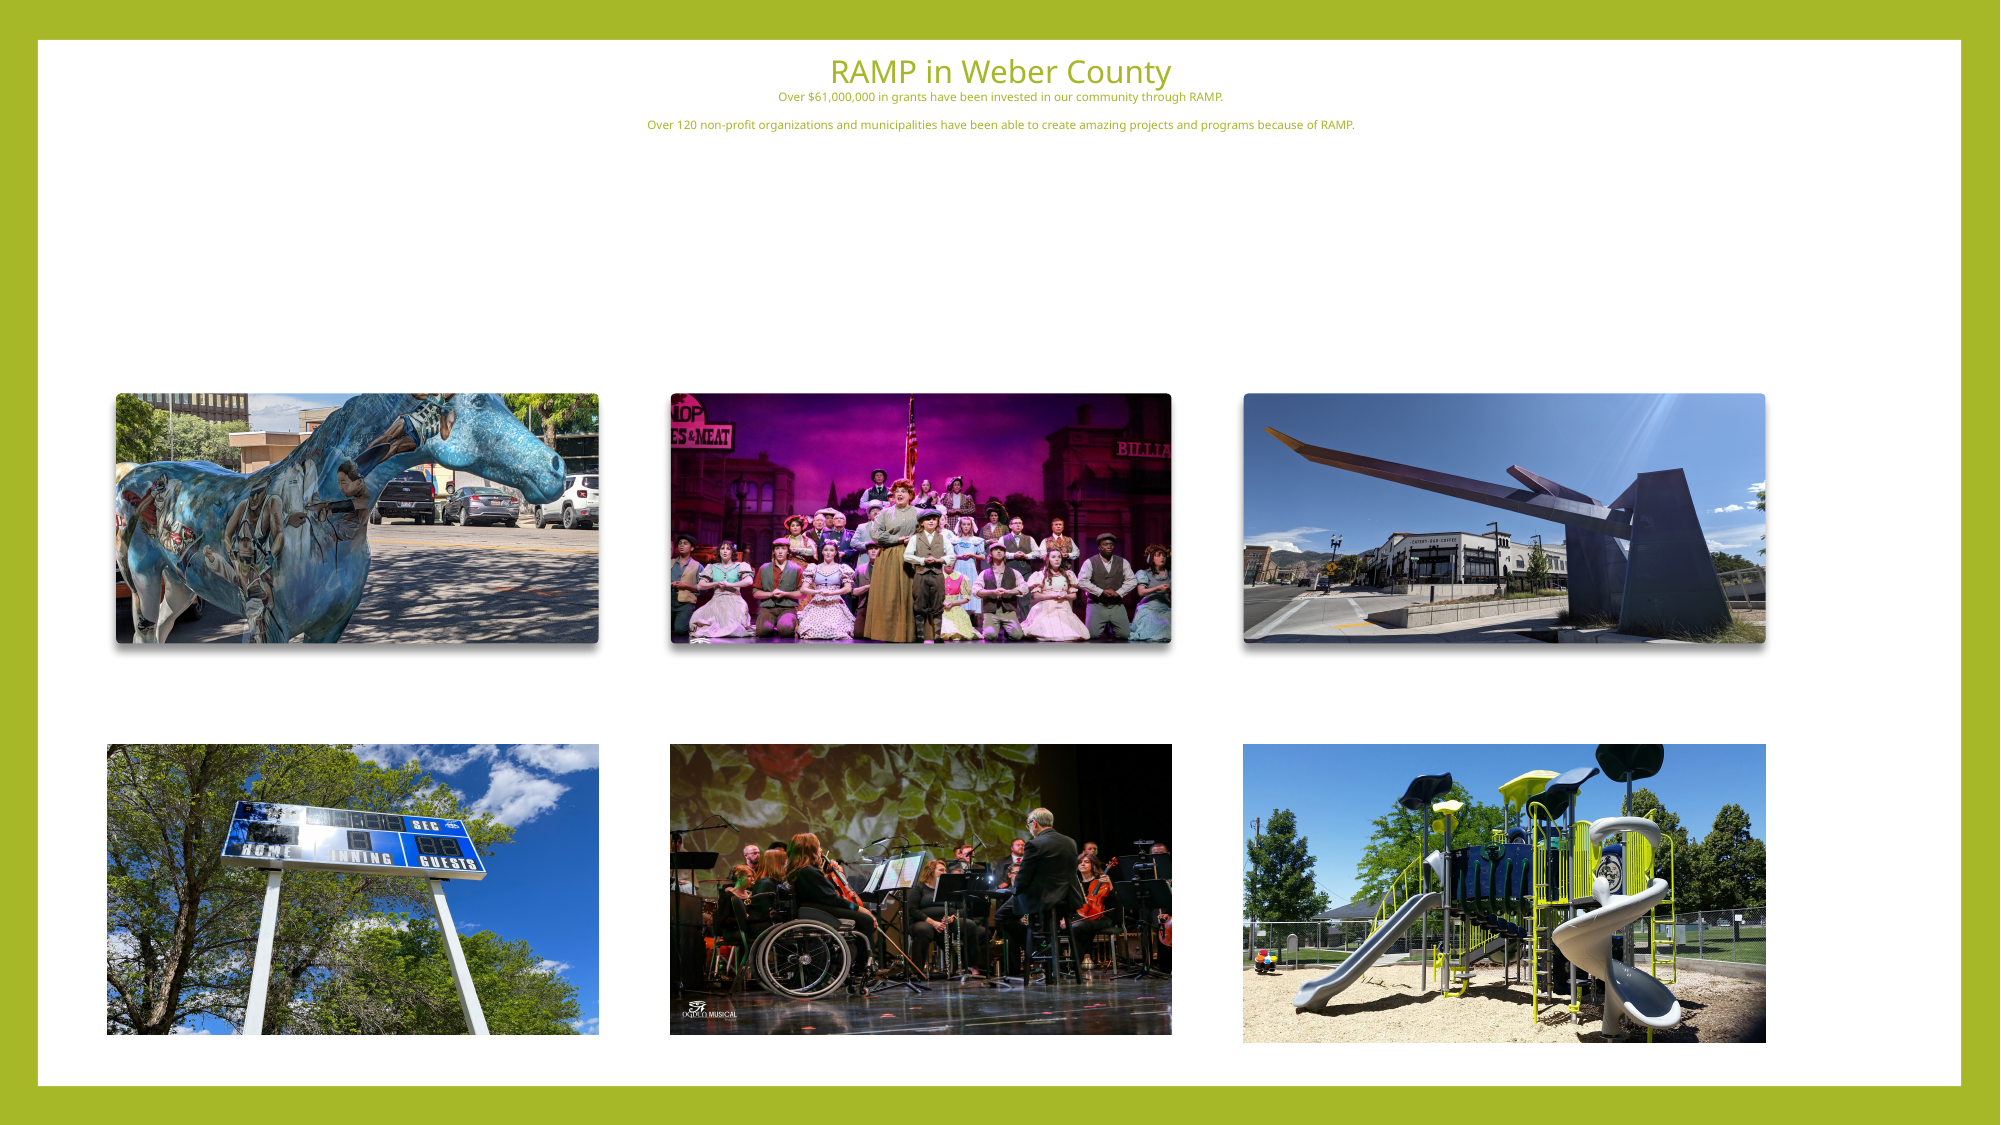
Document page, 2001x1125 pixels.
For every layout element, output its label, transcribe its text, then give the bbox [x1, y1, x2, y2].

title RAMP in Weber County Over $61,000,000 in grants have been invested in our community through RAMP. Over 120 non-profit organizations and municipalities have been able to create amazing projects and programs because of RAMP. [218, 0, 1783, 179]
picture [670, 393, 1172, 644]
picture [1243, 744, 1766, 1044]
picture [115, 393, 599, 644]
picture [670, 744, 1172, 1035]
picture [106, 744, 599, 1035]
picture [1243, 393, 1766, 644]
